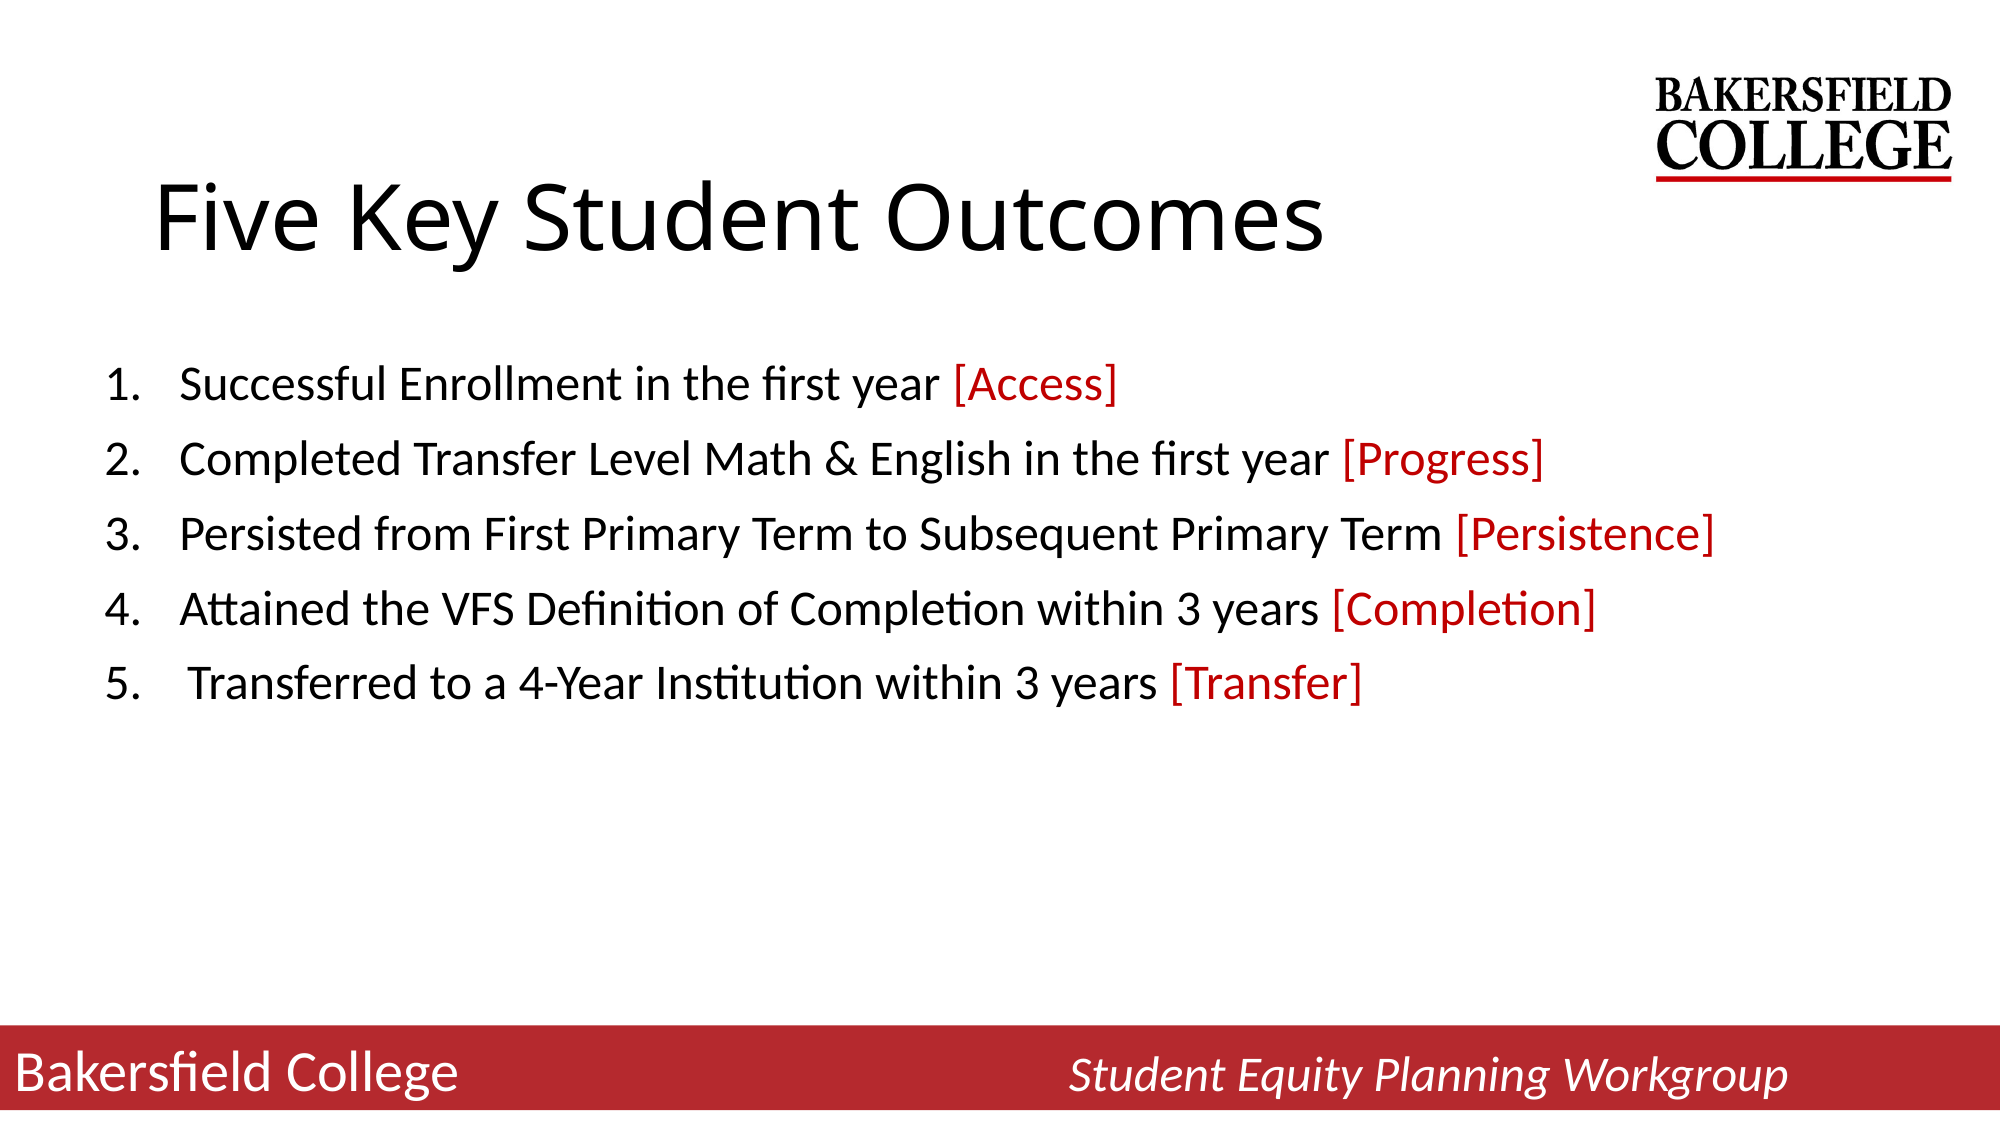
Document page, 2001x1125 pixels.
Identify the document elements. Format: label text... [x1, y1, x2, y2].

picture [1653, 74, 1954, 187]
title Five Key Student Outcomes [137, 146, 1863, 295]
list Successful Enrollment in the first year [Access] Completed Transfer Level Math & English in the first year [Progress] Persisted from First Primary Term to Subsequent Primary Term [Persistence] Attained the VFS Definition of Completion within 3 years [Completion] 5. Transferred to a 4-Year Institution within 3 years [Transfer] [89, 350, 1911, 995]
text_box Bakersfield College Student Equity Planning Workgroup [0, 1025, 2000, 1111]
